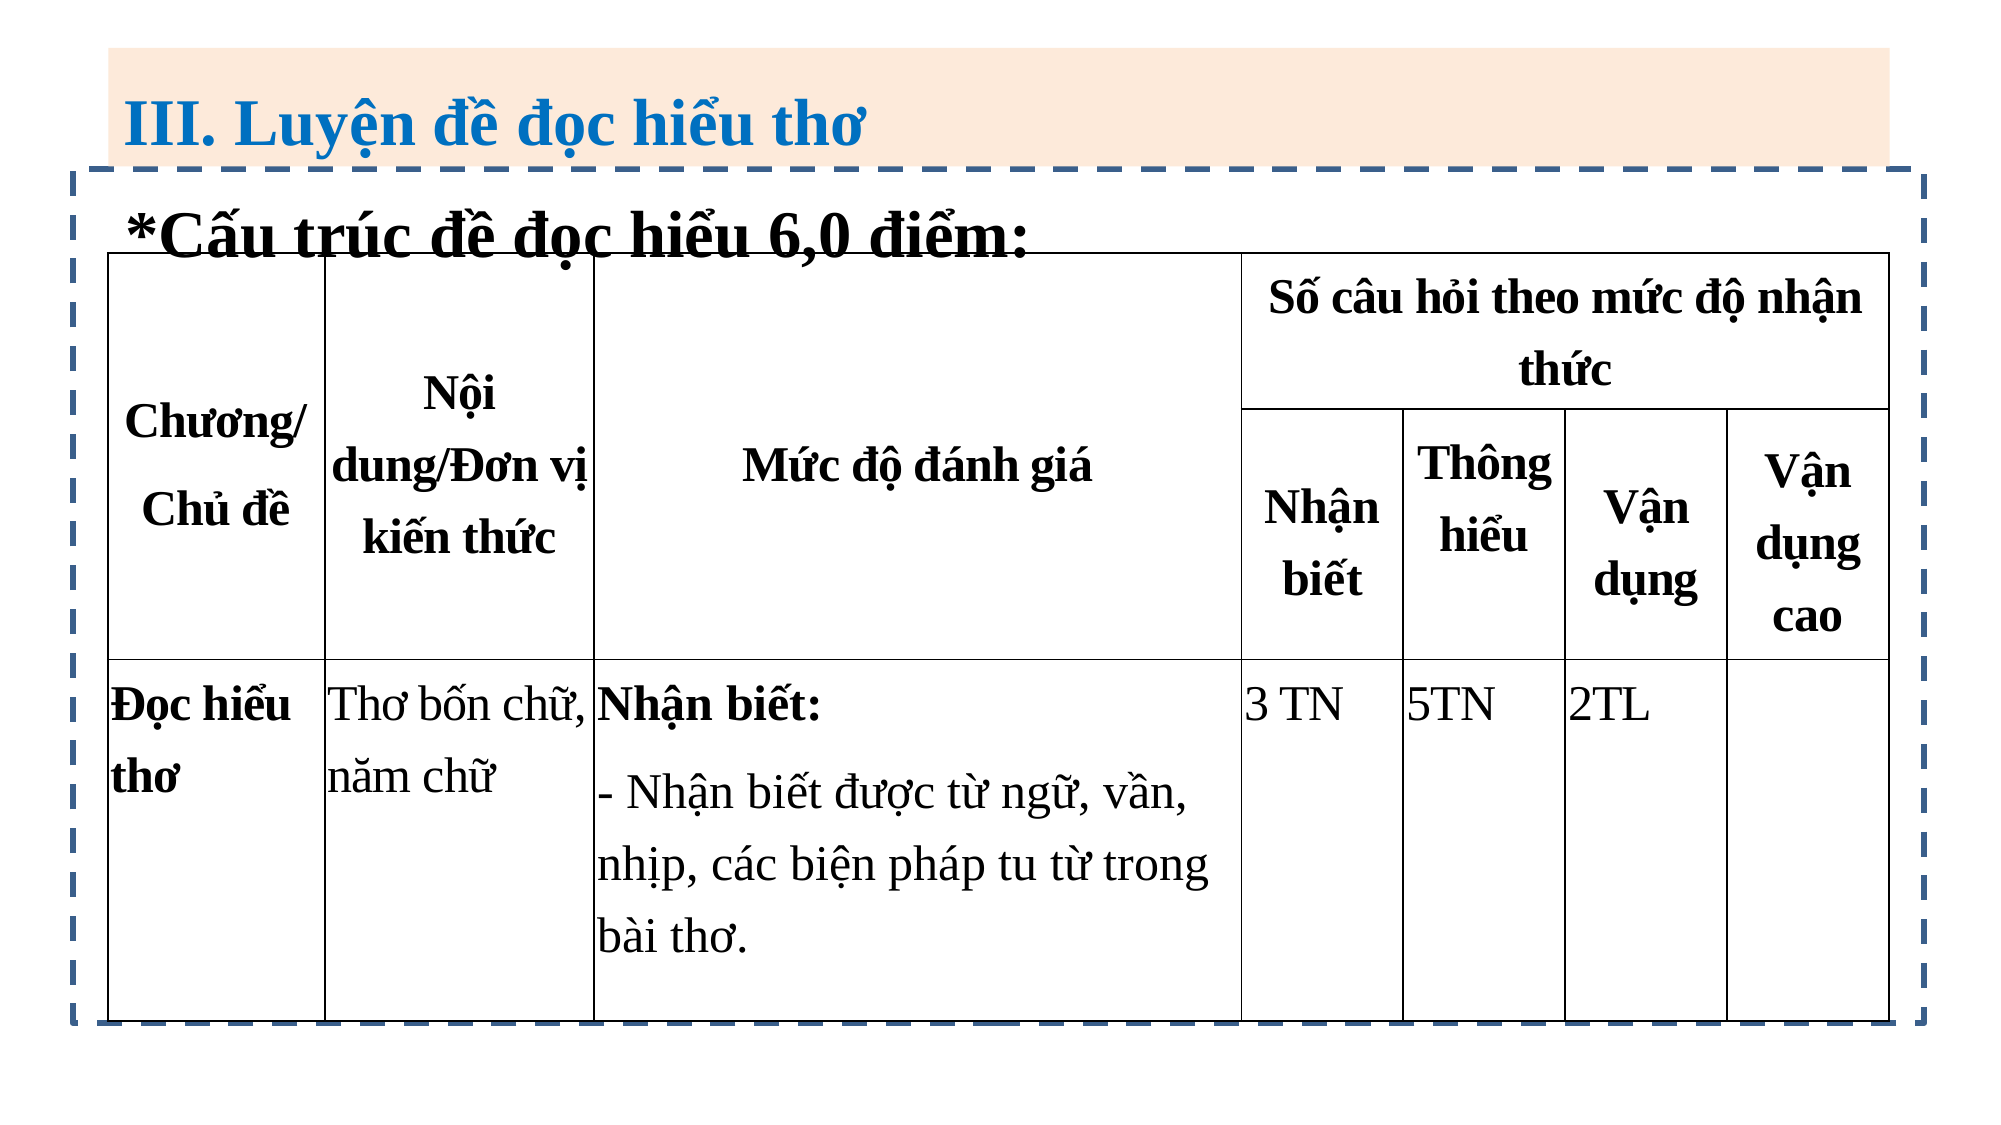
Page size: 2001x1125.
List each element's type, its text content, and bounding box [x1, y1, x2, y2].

table_cell 5TN [1404, 660, 1564, 1020]
table_cell 3 TN [1242, 660, 1402, 1020]
table_cell Thông hiểu [1404, 410, 1564, 659]
table_cell Thơ bốn chữ, năm chữ [326, 660, 593, 1020]
table_cell Nhận biết: - Nhận biết được từ ngữ, vần, nhịp, các biện pháp tu từ trong bài thơ. [595, 660, 1241, 1020]
table_header Nội dung/Đơn vị kiến thức [326, 254, 593, 659]
table_cell Vận dụng [1566, 410, 1726, 659]
table_cell 2TL [1566, 660, 1726, 1020]
text_box [71, 167, 1926, 1025]
text_box *Cấu trúc đề đọc hiểu 6,0 điểm: [110, 159, 1892, 278]
table_cell Đọc hiểu thơ [109, 660, 324, 1020]
table_cell [1728, 660, 1888, 1020]
table_header Chương/ Chủ đề [109, 254, 324, 659]
table_header Mức độ đánh giá [595, 254, 1241, 659]
table_cell Nhận biết [1242, 410, 1402, 659]
text_box III. Luyện đề đọc hiểu thơ [108, 47, 1890, 167]
table_header Số câu hỏi theo mức độ nhận thức [1242, 254, 1888, 408]
table_cell Vận dụng cao [1728, 410, 1888, 659]
